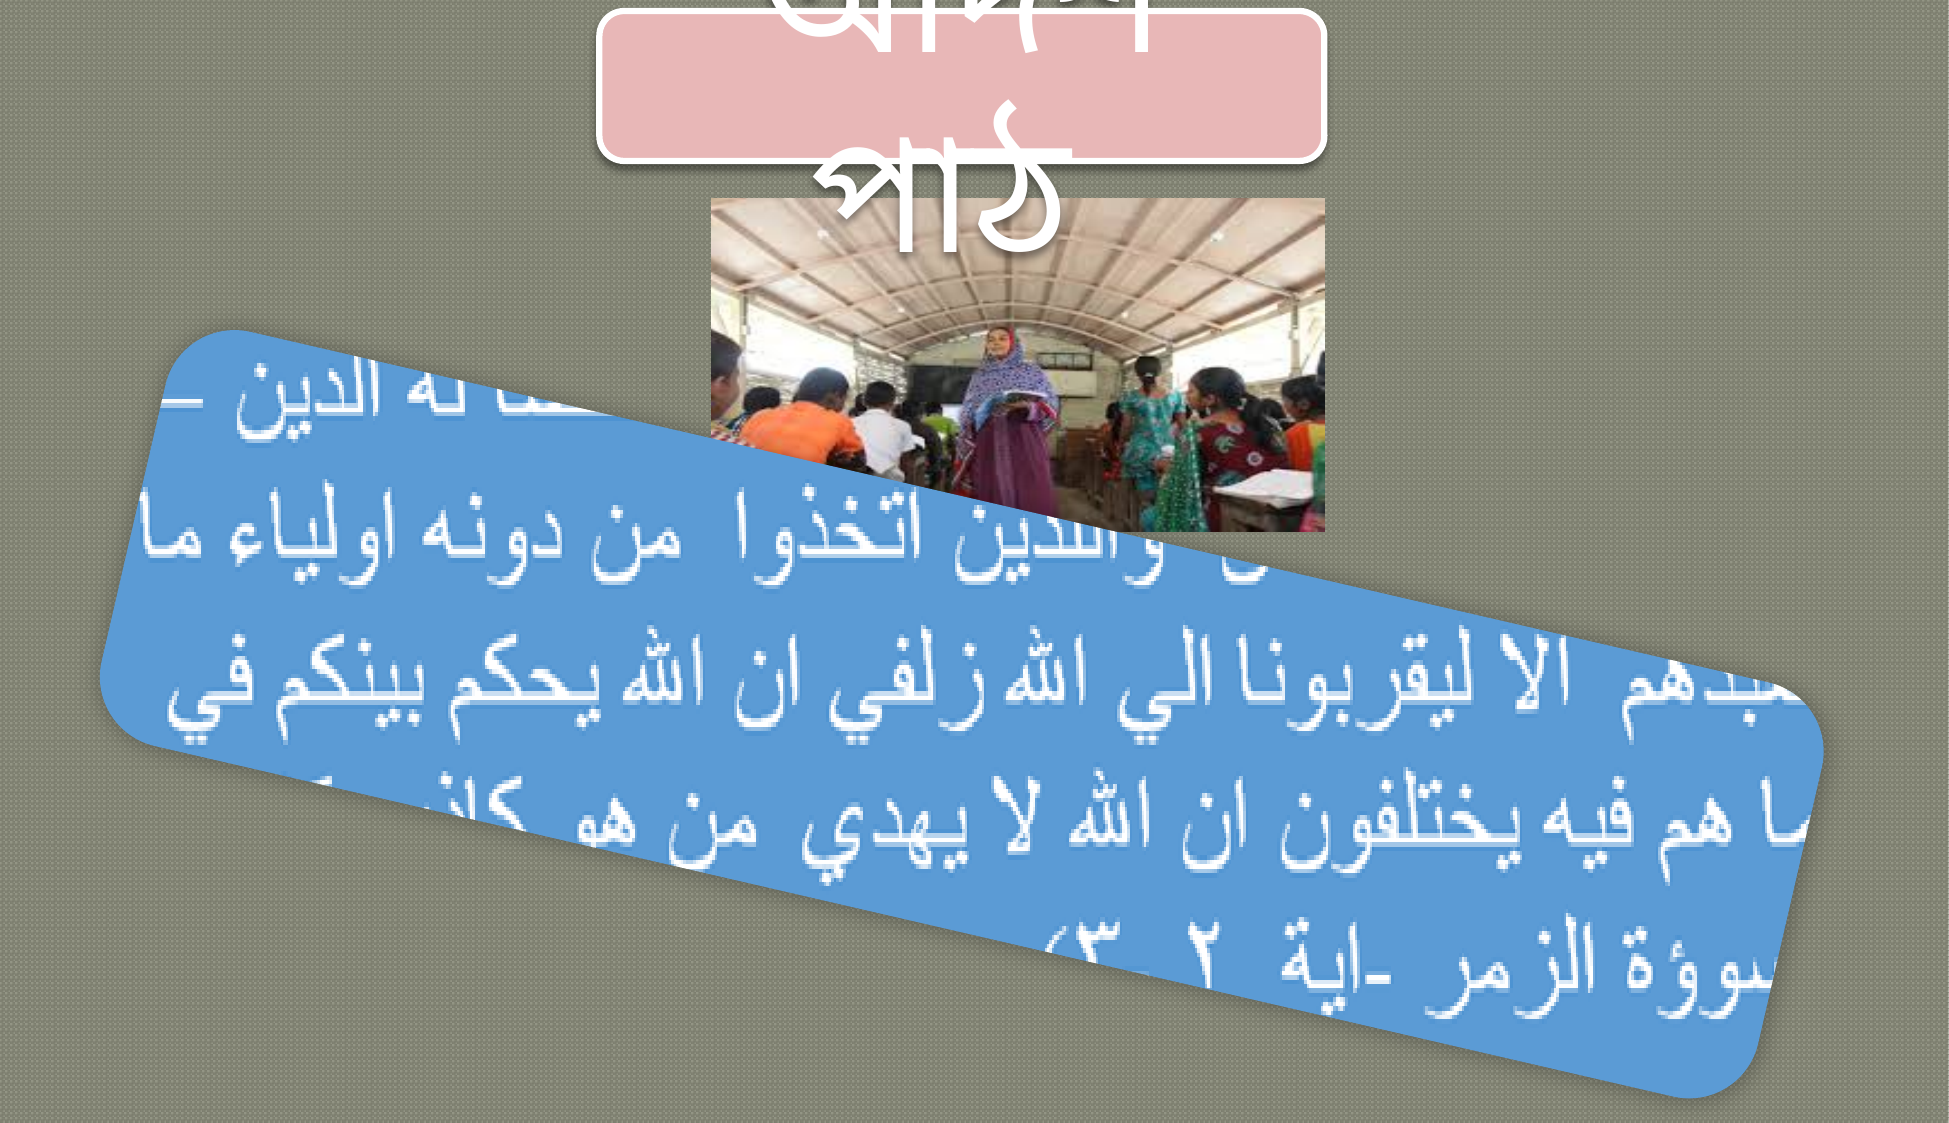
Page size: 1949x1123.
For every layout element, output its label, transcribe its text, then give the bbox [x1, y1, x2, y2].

text_box আদর্শ পাঠ [596, 7, 1328, 165]
picture [99, 198, 1824, 1099]
